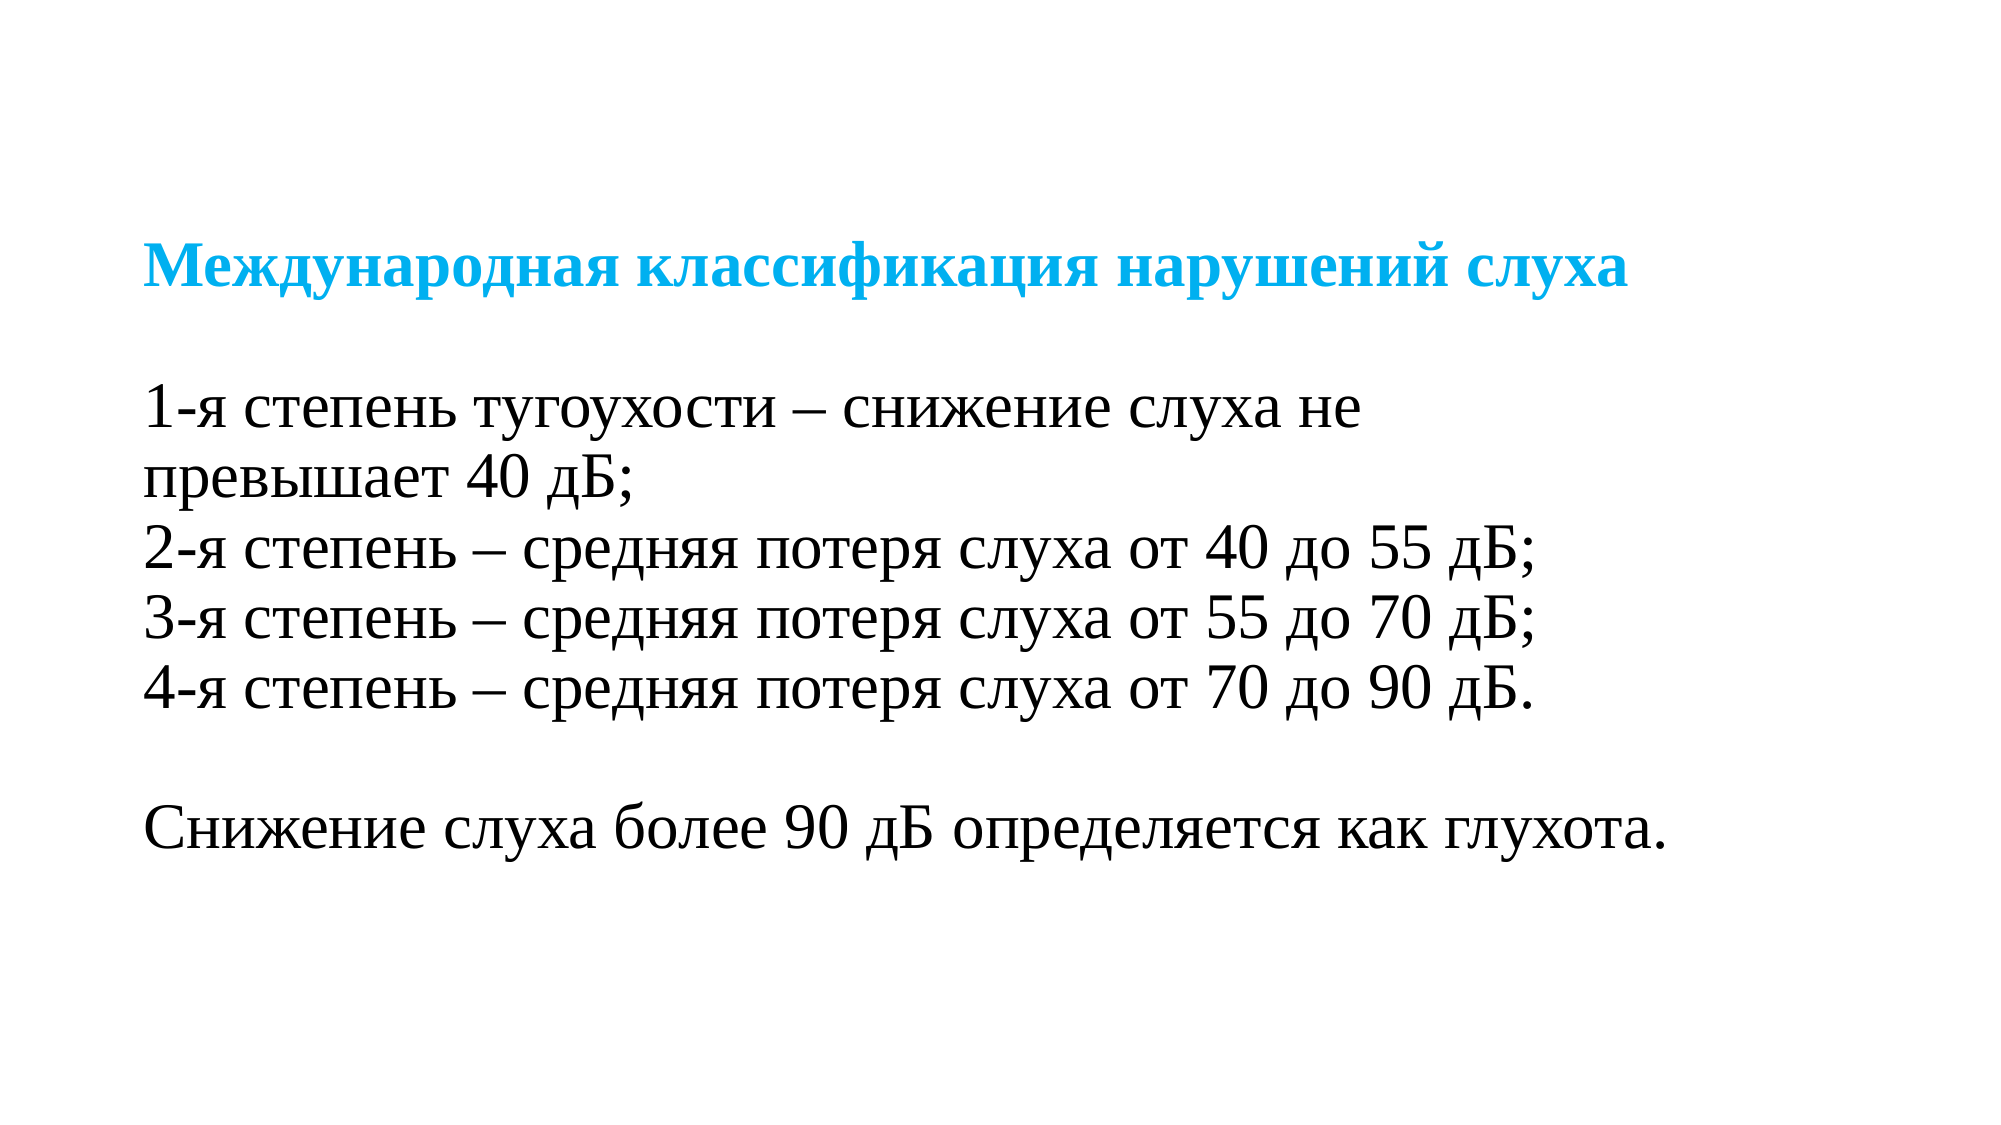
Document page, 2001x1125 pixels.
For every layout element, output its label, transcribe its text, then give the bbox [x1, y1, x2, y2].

title Международная классификация нарушений слуха 1-я степень тугоухости – снижение слуха не превышает 40 дБ; 2-я степень – средняя потеря слуха от 40 до 55 дБ; 3-я степень – средняя потеря слуха от 55 до 70 дБ; 4-я степень – средняя потеря слуха от 70 до 90 дБ. Снижение слуха более 90 дБ определяется как глухота. [11, 59, 1990, 1036]
